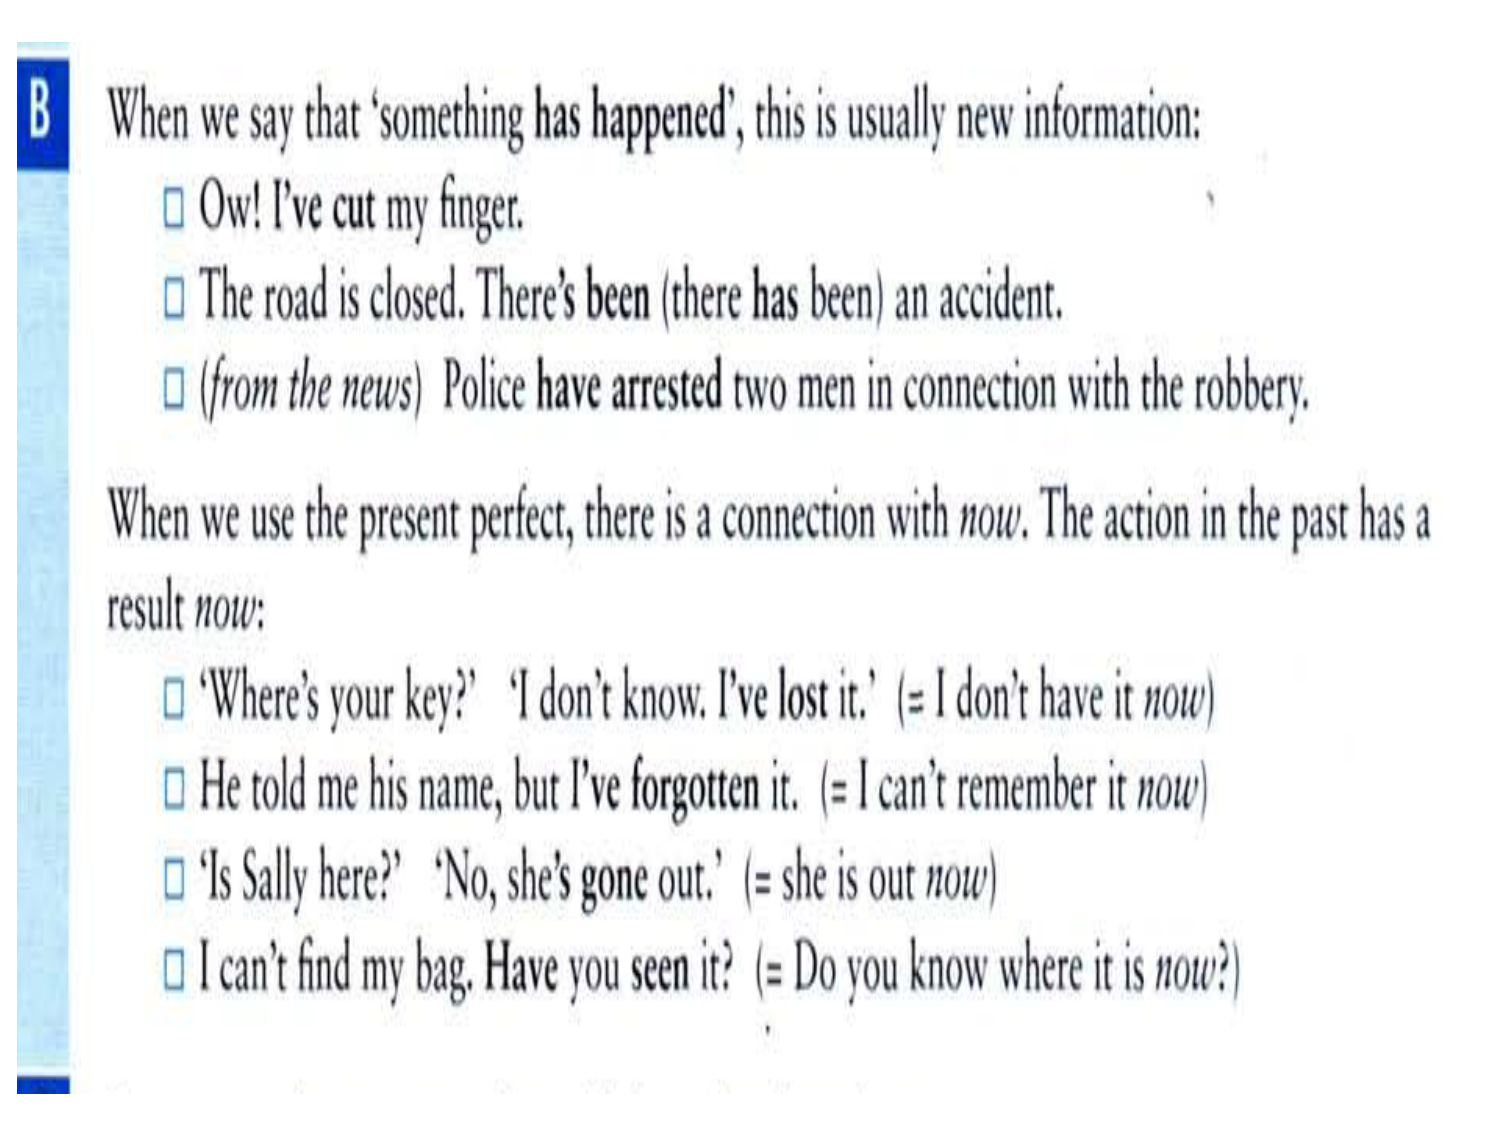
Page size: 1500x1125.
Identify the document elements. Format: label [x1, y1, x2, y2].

list [16, 42, 1483, 1095]
